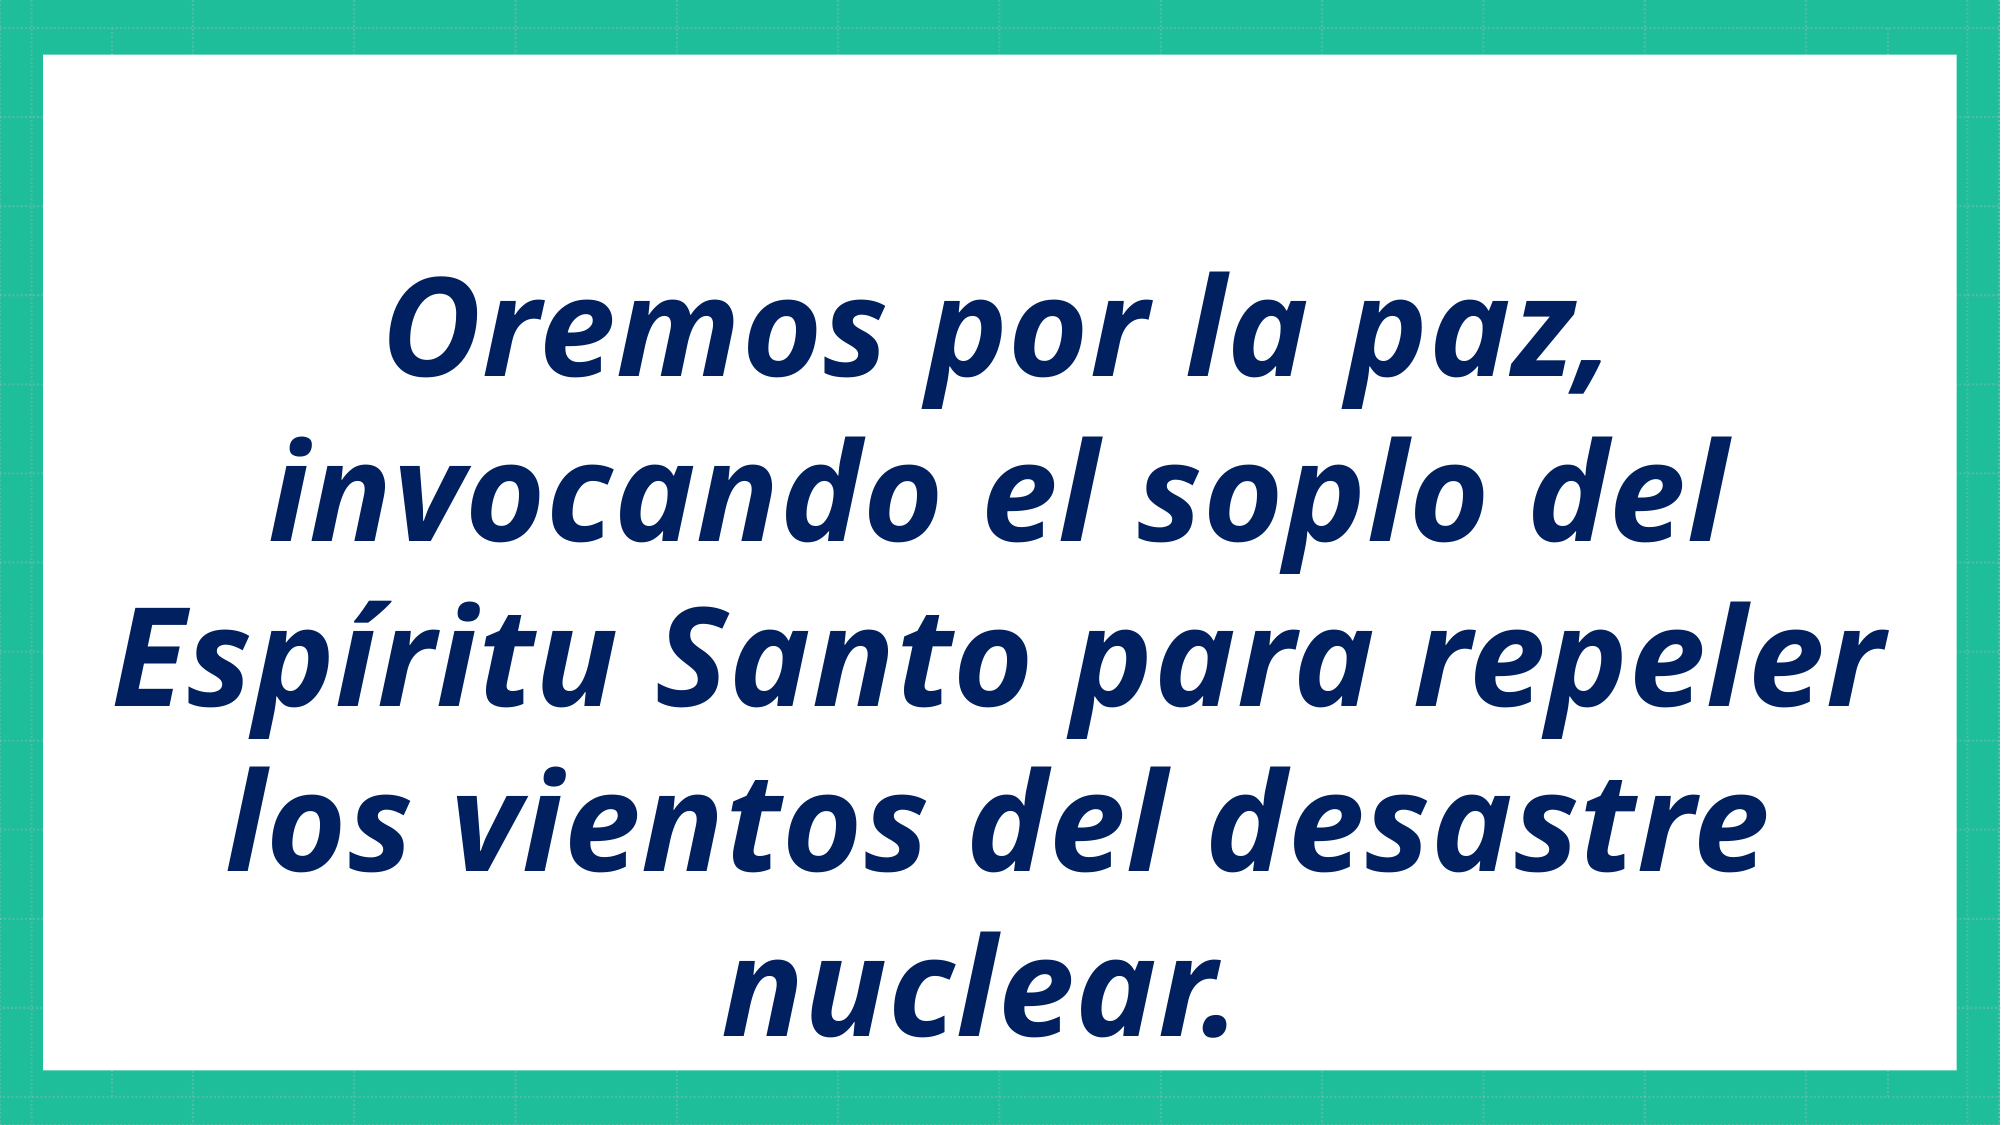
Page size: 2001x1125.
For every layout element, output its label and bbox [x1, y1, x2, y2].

text_box [0, 0, 2000, 1125]
